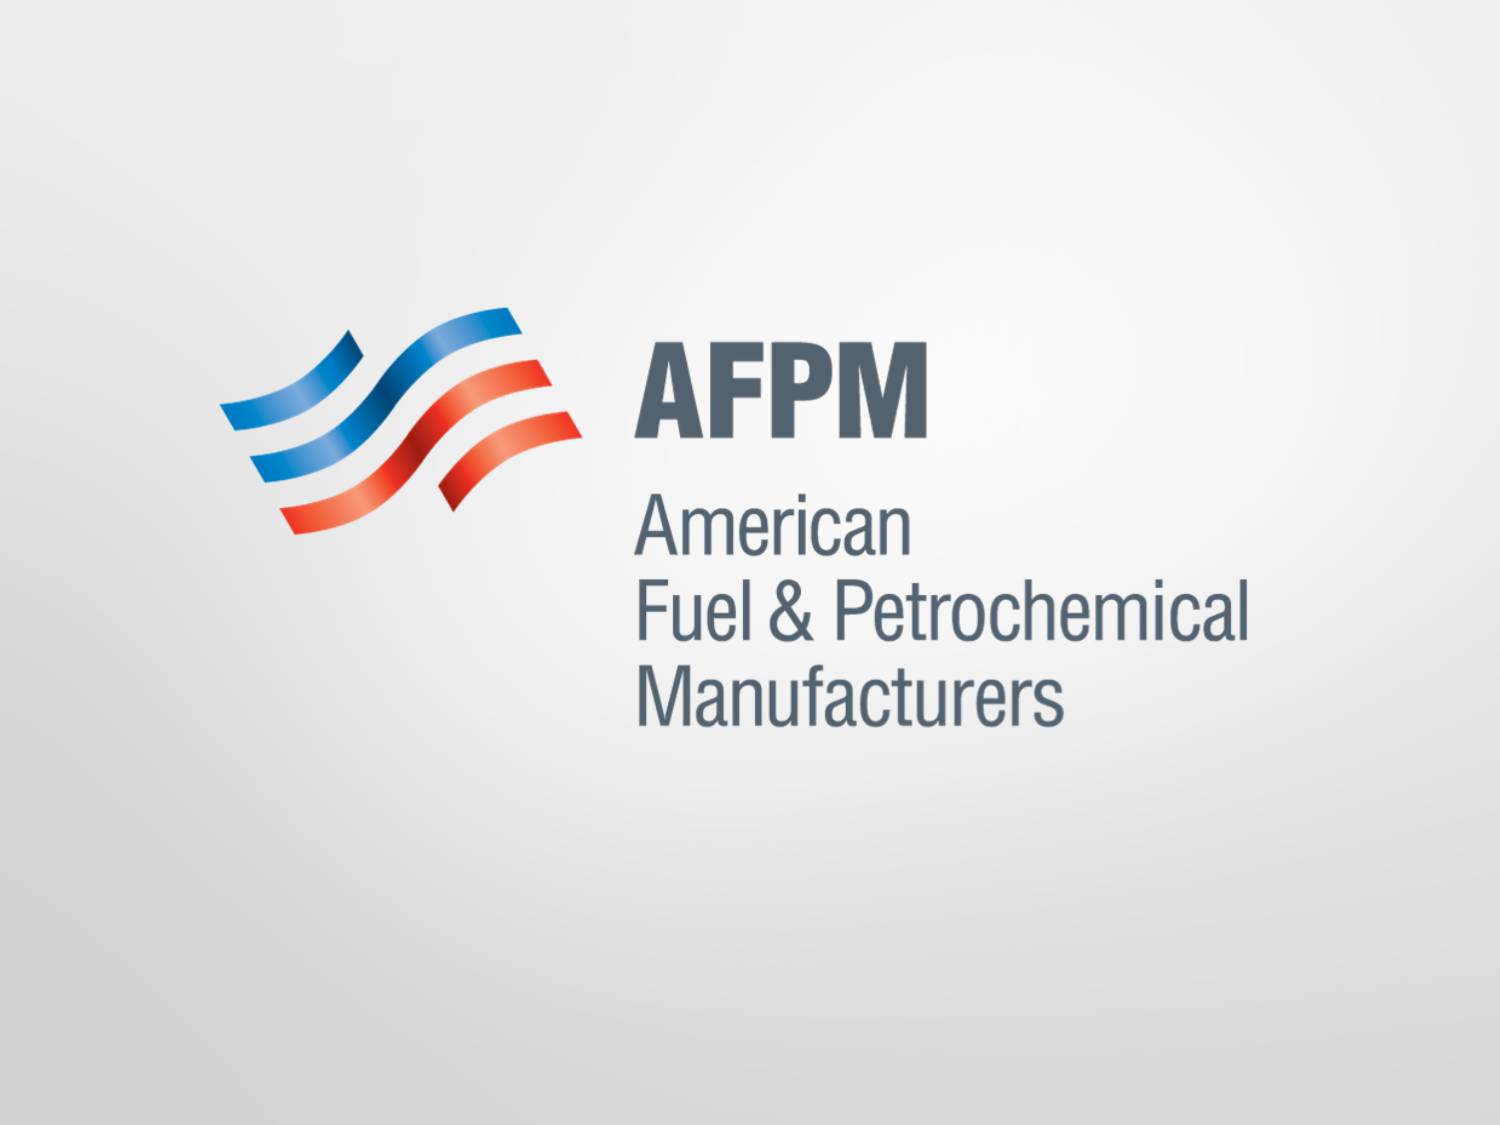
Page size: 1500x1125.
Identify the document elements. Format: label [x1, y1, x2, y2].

picture [174, 262, 1294, 775]
